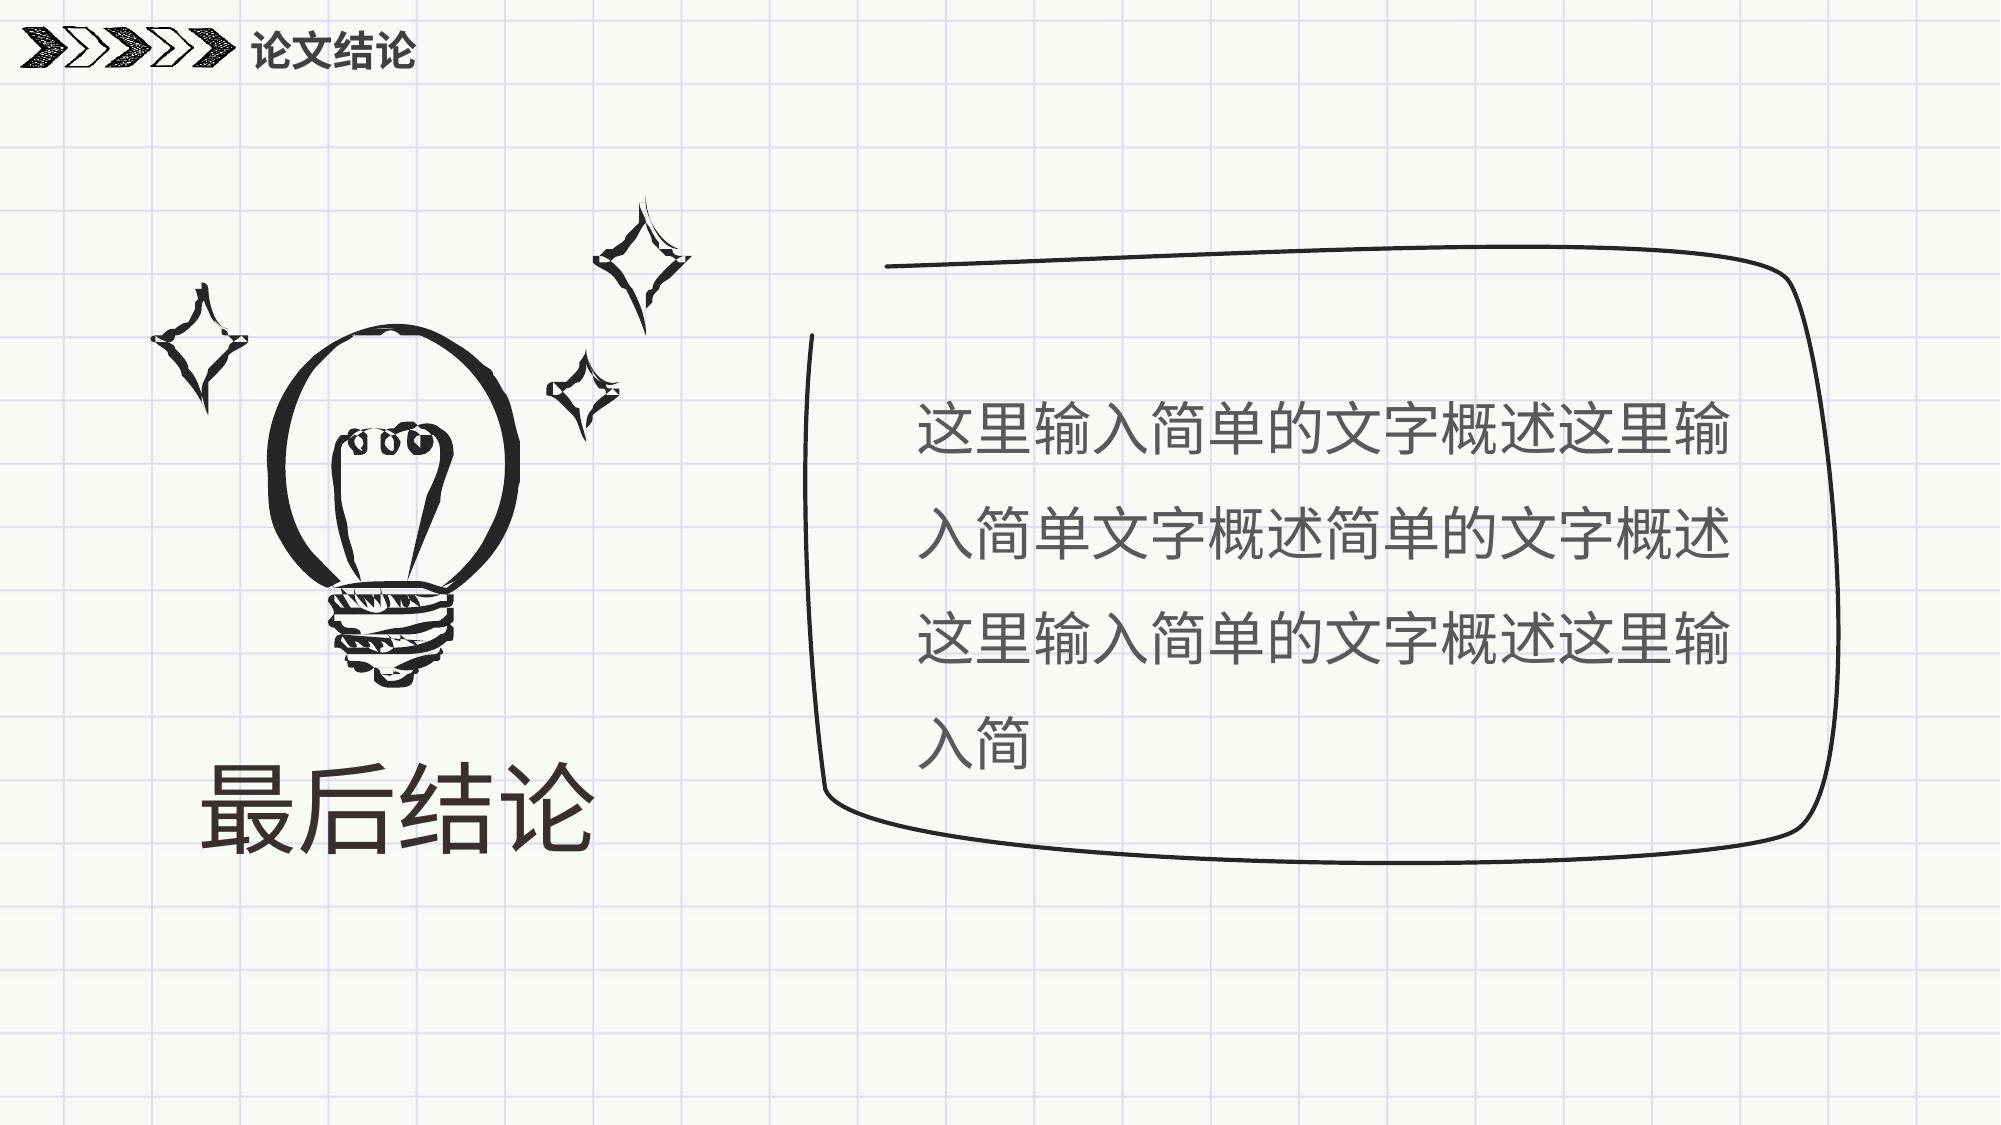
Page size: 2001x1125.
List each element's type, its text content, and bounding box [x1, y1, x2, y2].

picture [20, 26, 236, 68]
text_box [148, 195, 693, 688]
text_box 输入简要文字内容，言简意赅的说明分项内容…… [0, 0, 2000, 1125]
text_box 这里输入简单的文字概述这里输入简单文字概述简单的文字概述这里输入简单的文字概述这里输入简 [901, 270, 1783, 785]
text_box 论文结论 [235, 17, 525, 82]
text_box [804, 245, 1840, 865]
text_box 最后结论 [182, 714, 613, 874]
